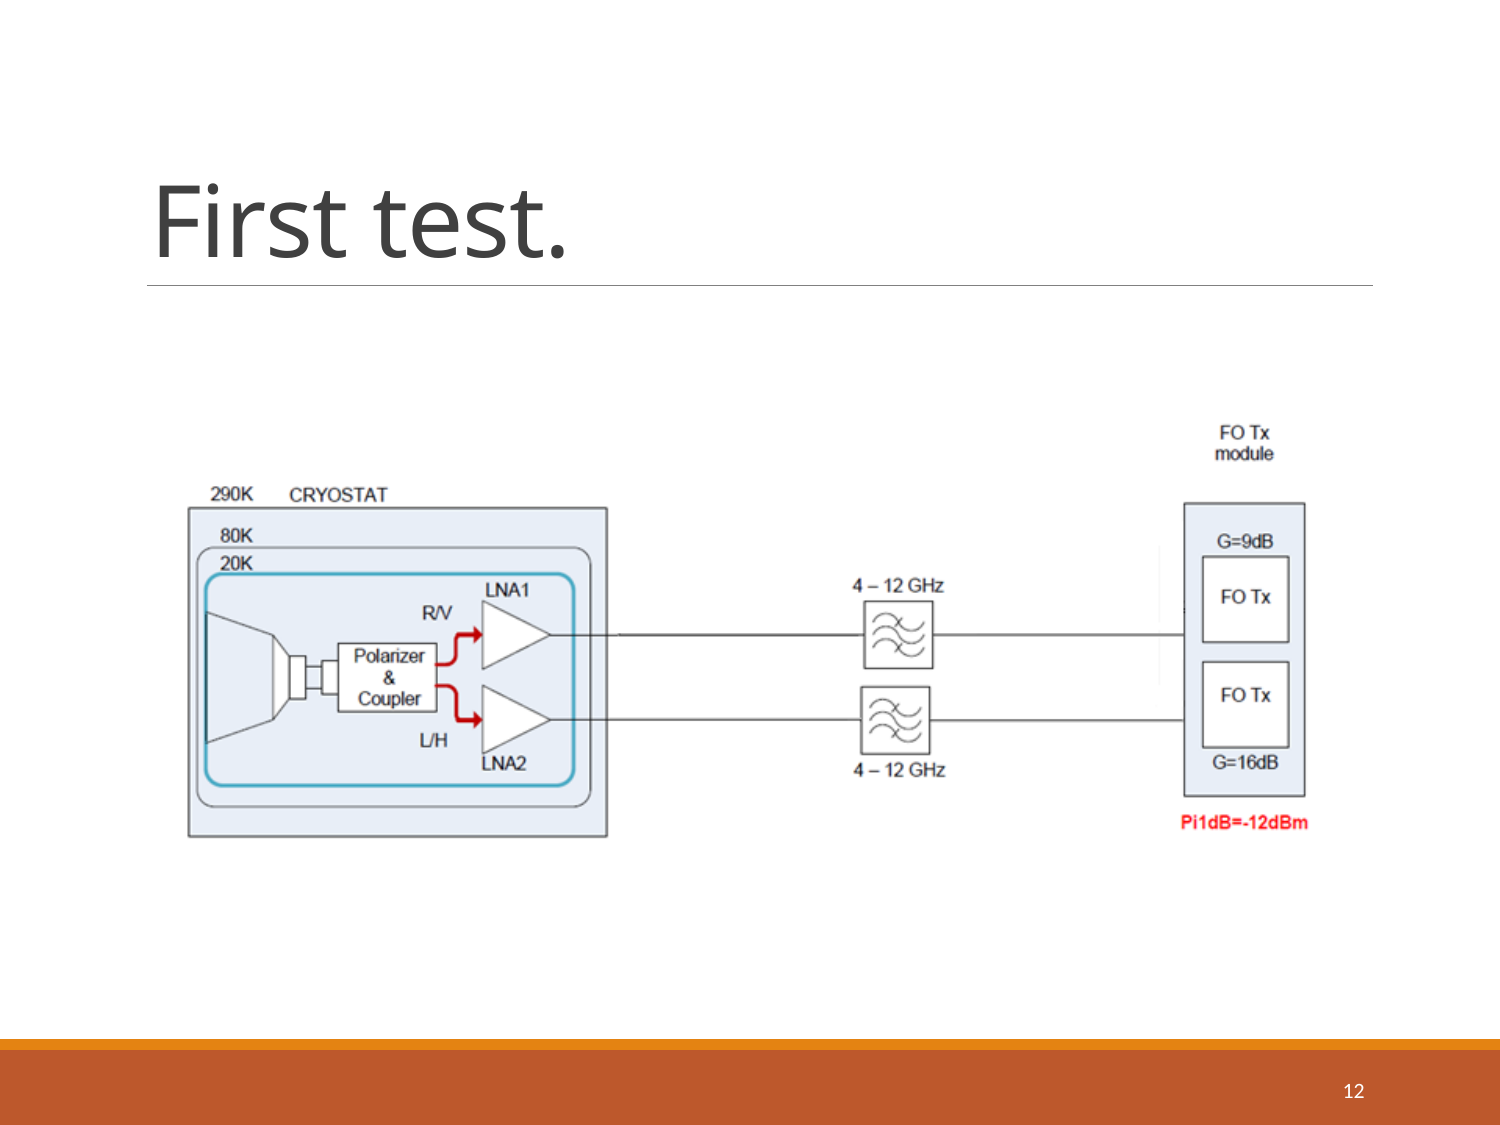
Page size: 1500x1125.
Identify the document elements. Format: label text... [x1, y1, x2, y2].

slide_number 12 [1218, 1059, 1380, 1120]
title First test. [135, 47, 1373, 285]
picture [118, 406, 1373, 883]
